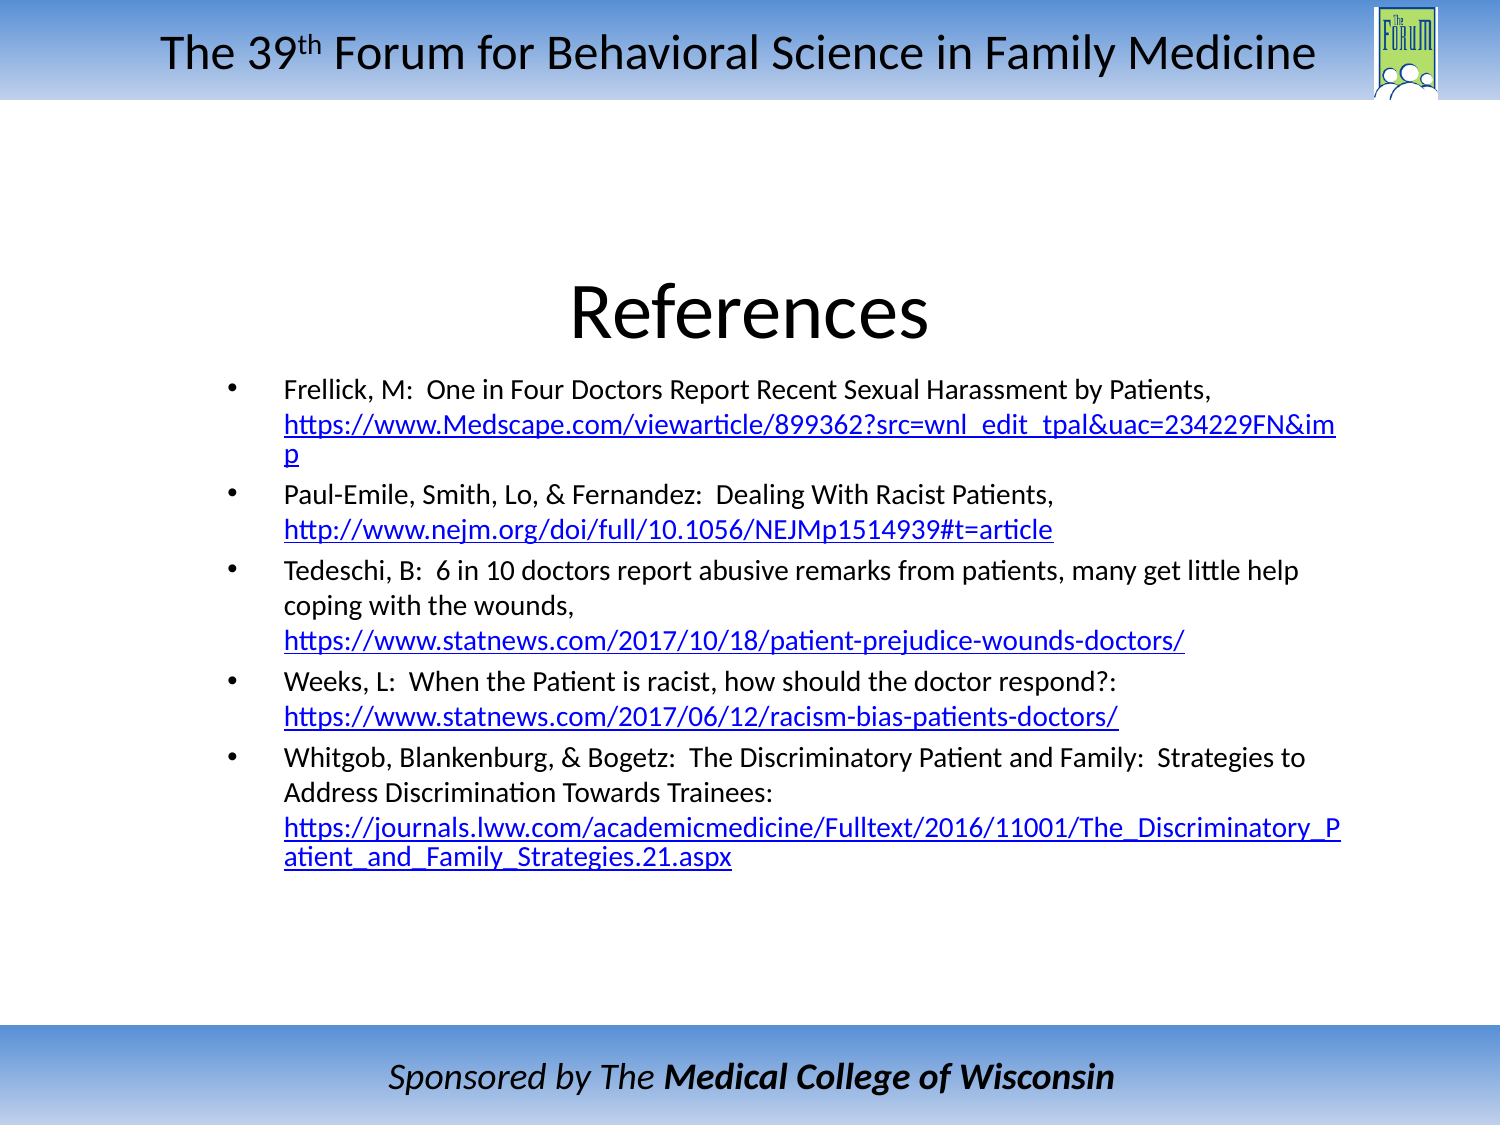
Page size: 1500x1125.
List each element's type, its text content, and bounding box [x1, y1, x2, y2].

title References [75, 249, 1425, 363]
picture [1374, 7, 1438, 100]
list Frellick, M: One in Four Doctors Report Recent Sexual Harassment by Patients, https://www.Medscape.com/viewarticle/899362?src=wnl_edit_tpal&uac=234229FN&imp Paul-Emile, Smith, Lo, & Fernandez: Dealing With Racist Patients, http://www.nejm.org/doi/full/10.1056/NEJMp1514939#t=article Tedeschi, B: 6 in 10 doctors report abusive remarks from patients, many get little help coping with the wounds, https://www.statnews.com/2017/10/18/patient-prejudice-wounds-doctors/ Weeks, L: When the Patient is racist, how should the doctor respond?: https://www.statnews.com/2017/06/12/racism-bias-patients-doctors/ Whitgob, Blankenburg, & Bogetz: The Discriminatory Patient and Family: Strategies to Address Discrimination Towards Trainees: https://journals.lww.com/academicmedicine/Fulltext/2016/11001/The_Discriminatory_Patient_and_Family_Strategies.21.aspx [212, 362, 1363, 950]
